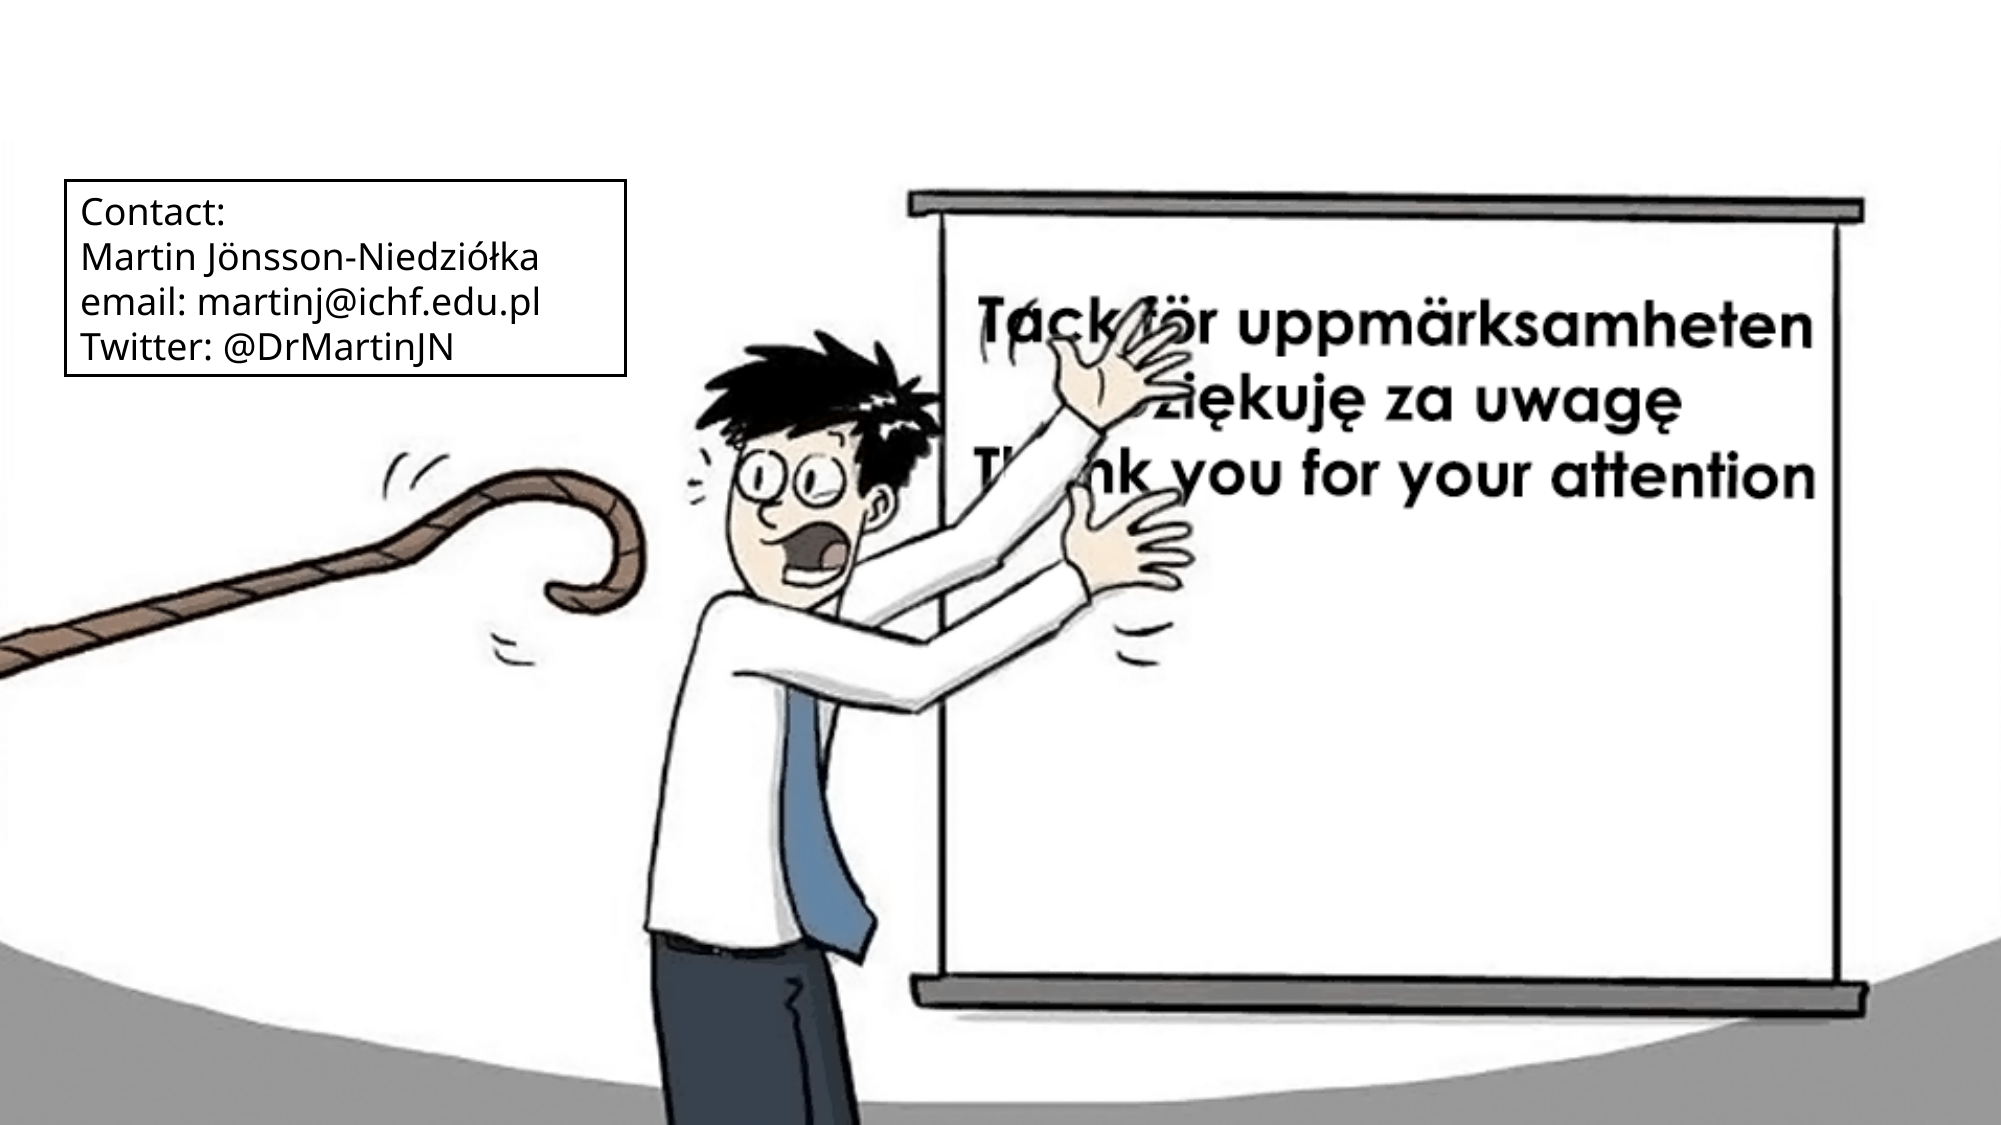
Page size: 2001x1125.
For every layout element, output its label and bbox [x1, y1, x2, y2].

picture [0, 139, 2001, 1125]
